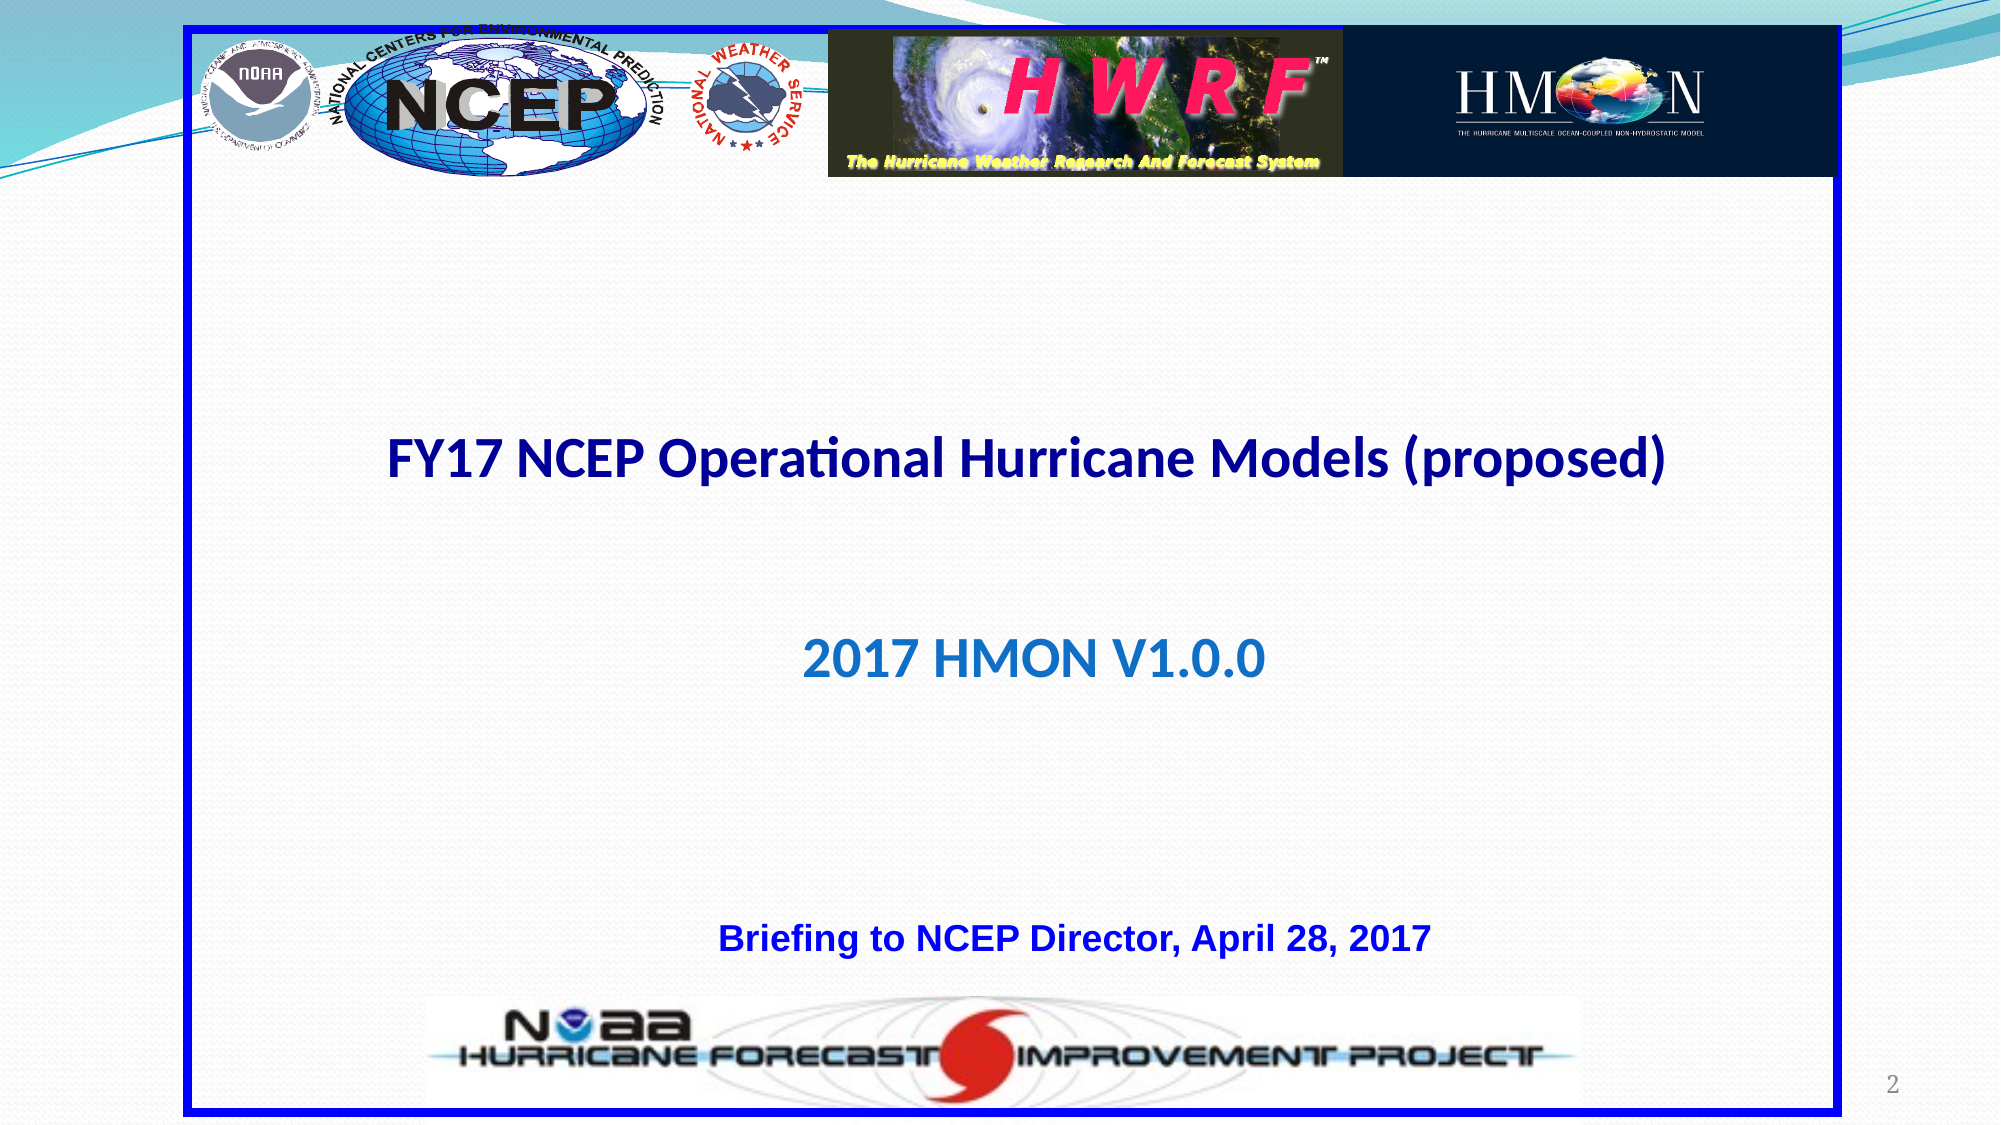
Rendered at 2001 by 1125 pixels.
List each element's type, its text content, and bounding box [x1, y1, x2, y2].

text_box Briefing to NCEP Director, April 28, 2017 [606, 910, 1448, 968]
table_cell Yes with moving nests [418, 997, 425, 1113]
text_box [187, 29, 1838, 1113]
table_cell Yes with moving nests [682, 44, 812, 165]
table_cell N/A [197, 33, 667, 184]
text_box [688, 42, 806, 153]
table_cell Yes with moving nests [1580, 998, 1586, 1113]
slide_number 2 [1838, 1042, 1900, 1103]
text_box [328, 24, 665, 177]
title NHC Recommendation [195, 30, 669, 186]
table_cell Yes with moving nests [192, 29, 672, 189]
table_cell Yes with moving nests [820, 30, 1838, 190]
picture [1343, 24, 1838, 177]
picture [425, 996, 1580, 1125]
picture [827, 29, 1342, 177]
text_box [199, 39, 321, 153]
